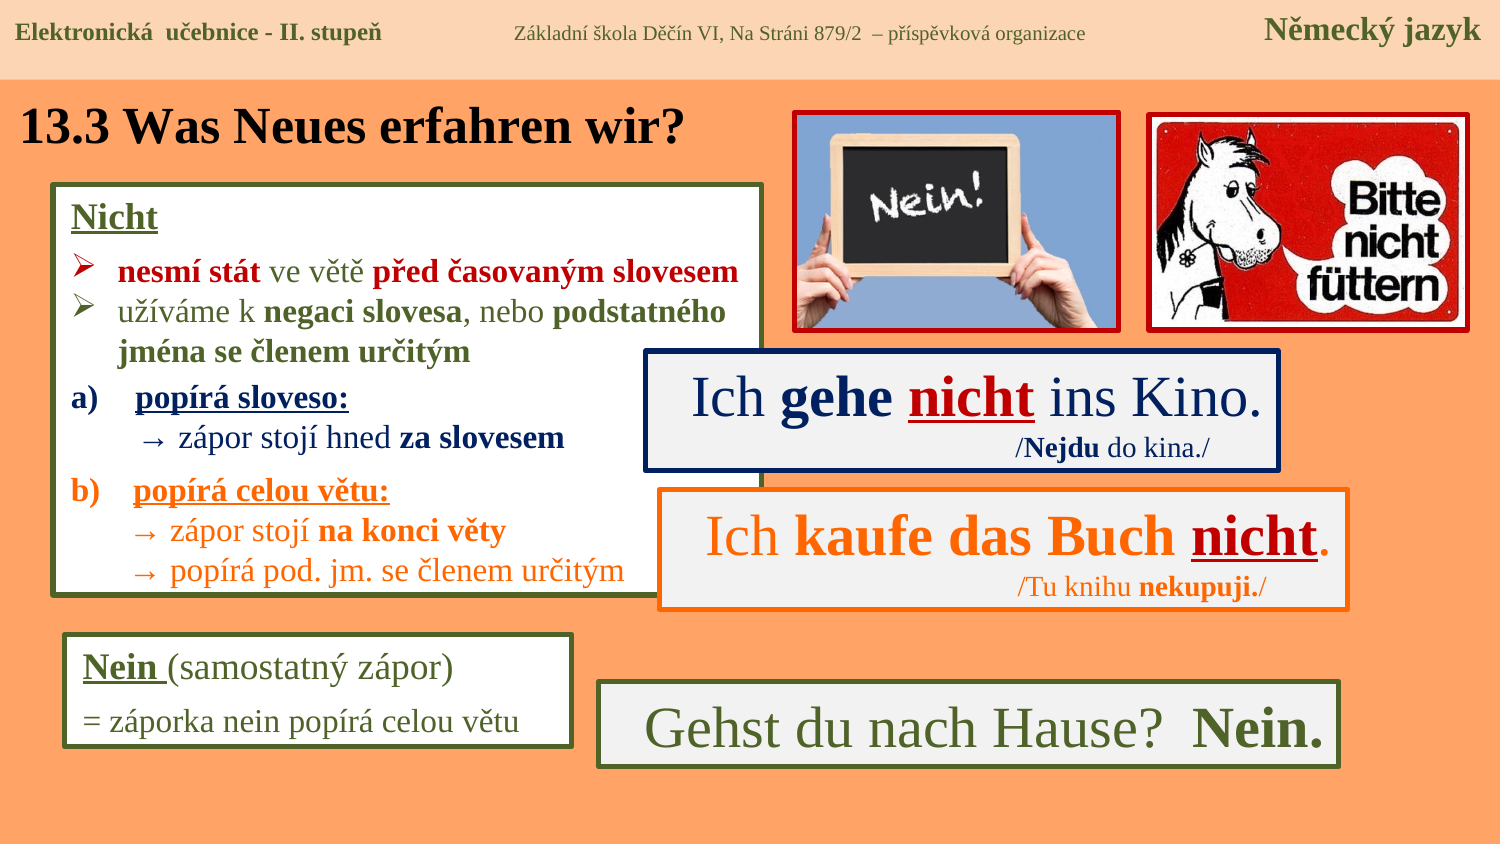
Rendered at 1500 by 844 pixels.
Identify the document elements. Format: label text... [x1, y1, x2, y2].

title 13.3 Was Neues erfahren wir? [4, 80, 707, 201]
text_box Gehst du nach Hause? Nein. [598, 681, 1339, 767]
picture [1151, 116, 1465, 328]
text_box Ich gehe nicht ins Kino. /Nejdu do kina./ [645, 351, 1279, 471]
text_box Nicht nesmí stát ve větě před časovaným slovesem užíváme k negaci slovesa, nebo podstatného jména se členem určitým popírá sloveso: → zápor stojí hned za slovesem b) popírá celou větu: → zápor stojí na konci věty → popírá pod. jm. se členem určitým [53, 184, 762, 595]
text_box Ich kaufe das Buch nicht. /Tu knihu nekupuji./ [659, 489, 1348, 610]
text_box Elektronická učebnice - II. stupeň Základní škola Děčín VI, Na Stráni 879/2 – příspěvková organizace Německý jazyk [0, 0, 1500, 80]
text_box Nein (samostatný zápor) = záporka nein popírá celou větu [64, 634, 572, 747]
picture [796, 114, 1117, 329]
